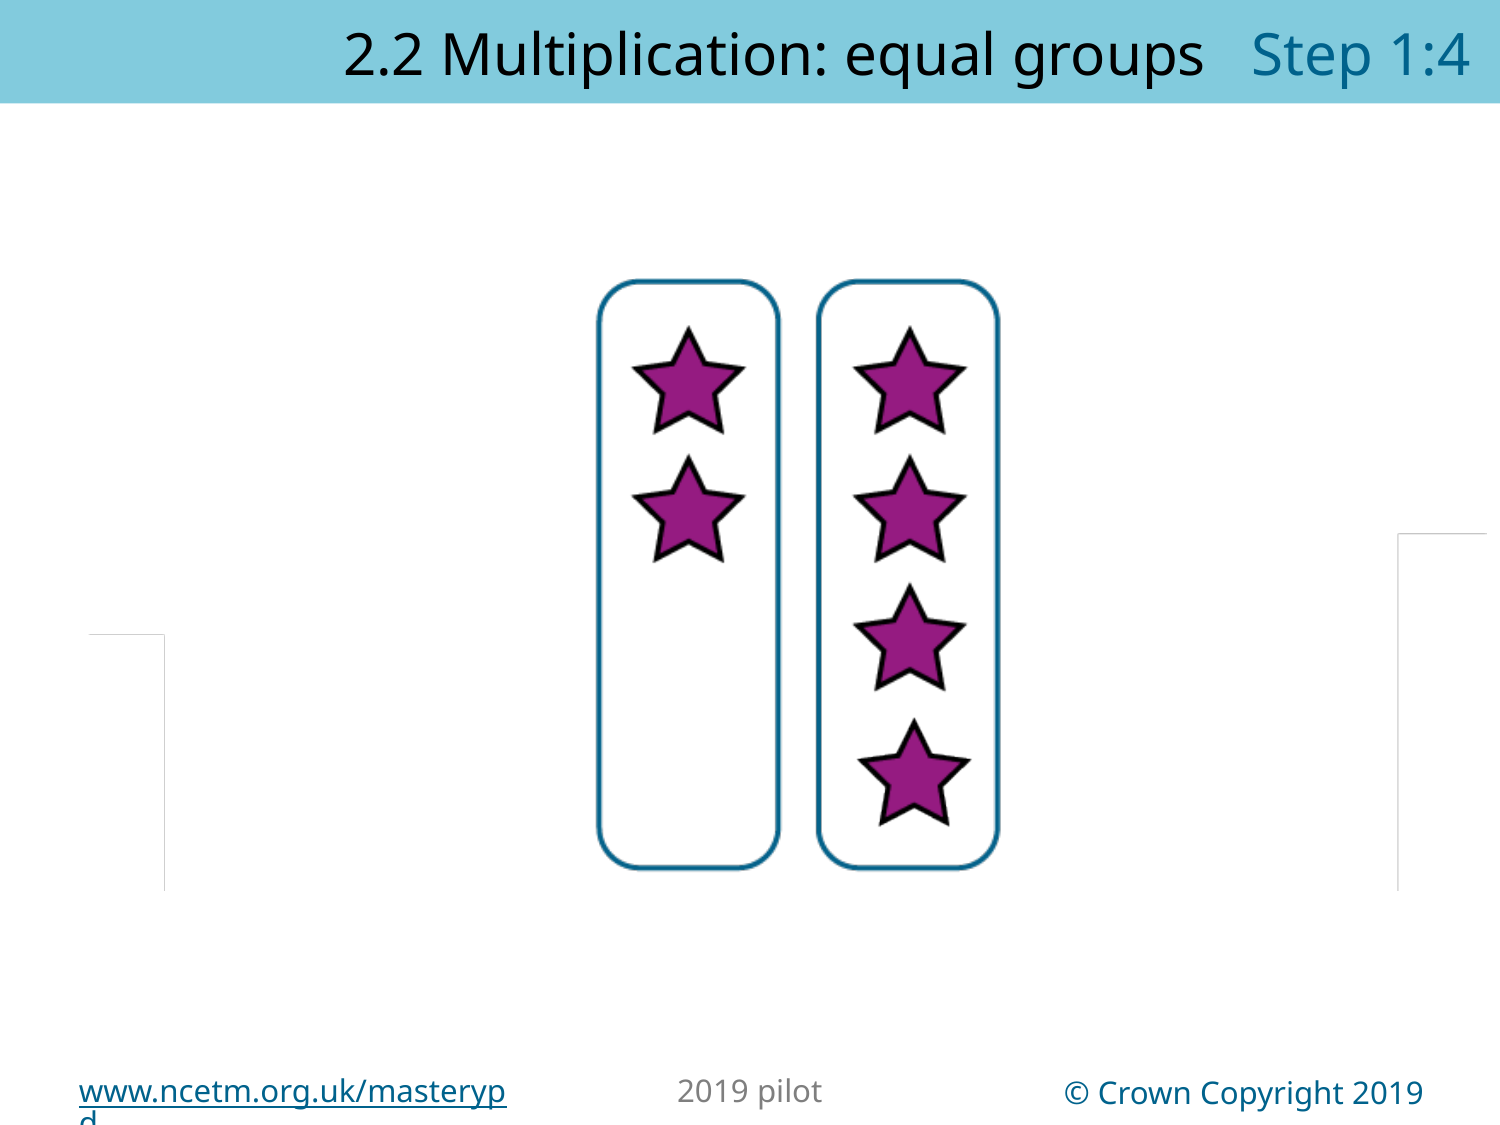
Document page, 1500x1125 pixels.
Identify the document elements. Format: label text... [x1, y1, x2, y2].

picture [88, 278, 1487, 892]
list 2.2 Multiplication: equal groups Step 1:4 [0, 0, 1500, 104]
